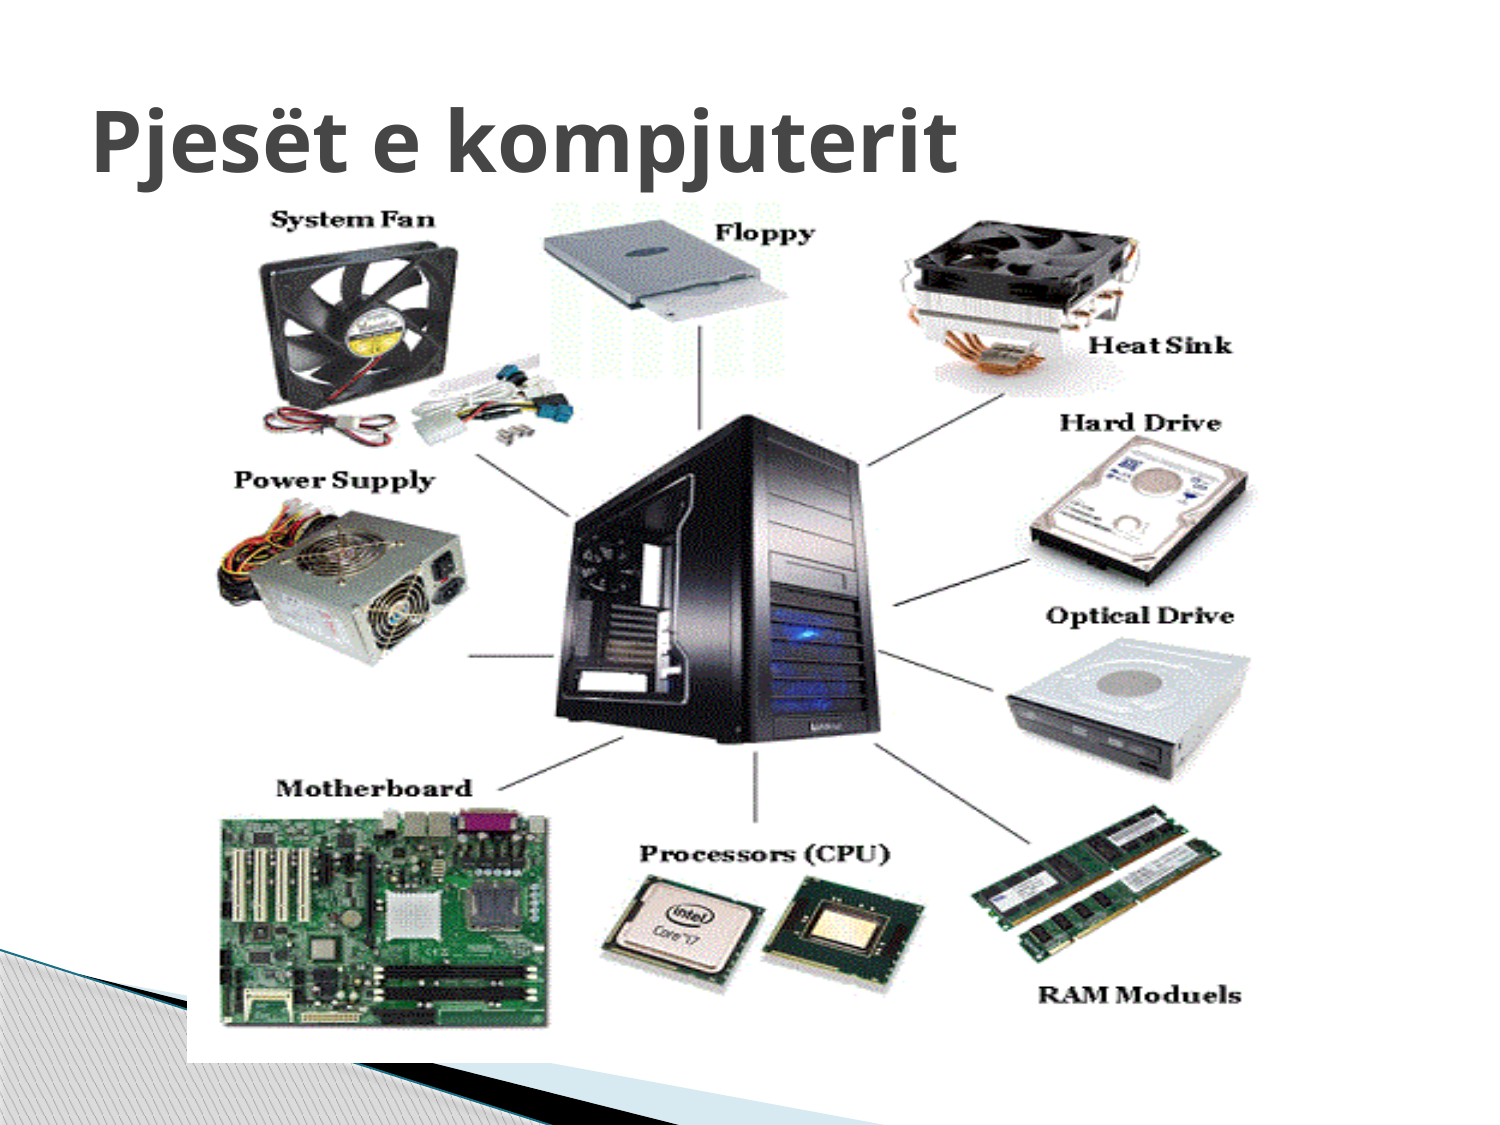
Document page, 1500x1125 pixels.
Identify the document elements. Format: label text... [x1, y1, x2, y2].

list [187, 198, 1280, 1063]
title Pjesët e kompjuterit [75, 45, 1425, 233]
